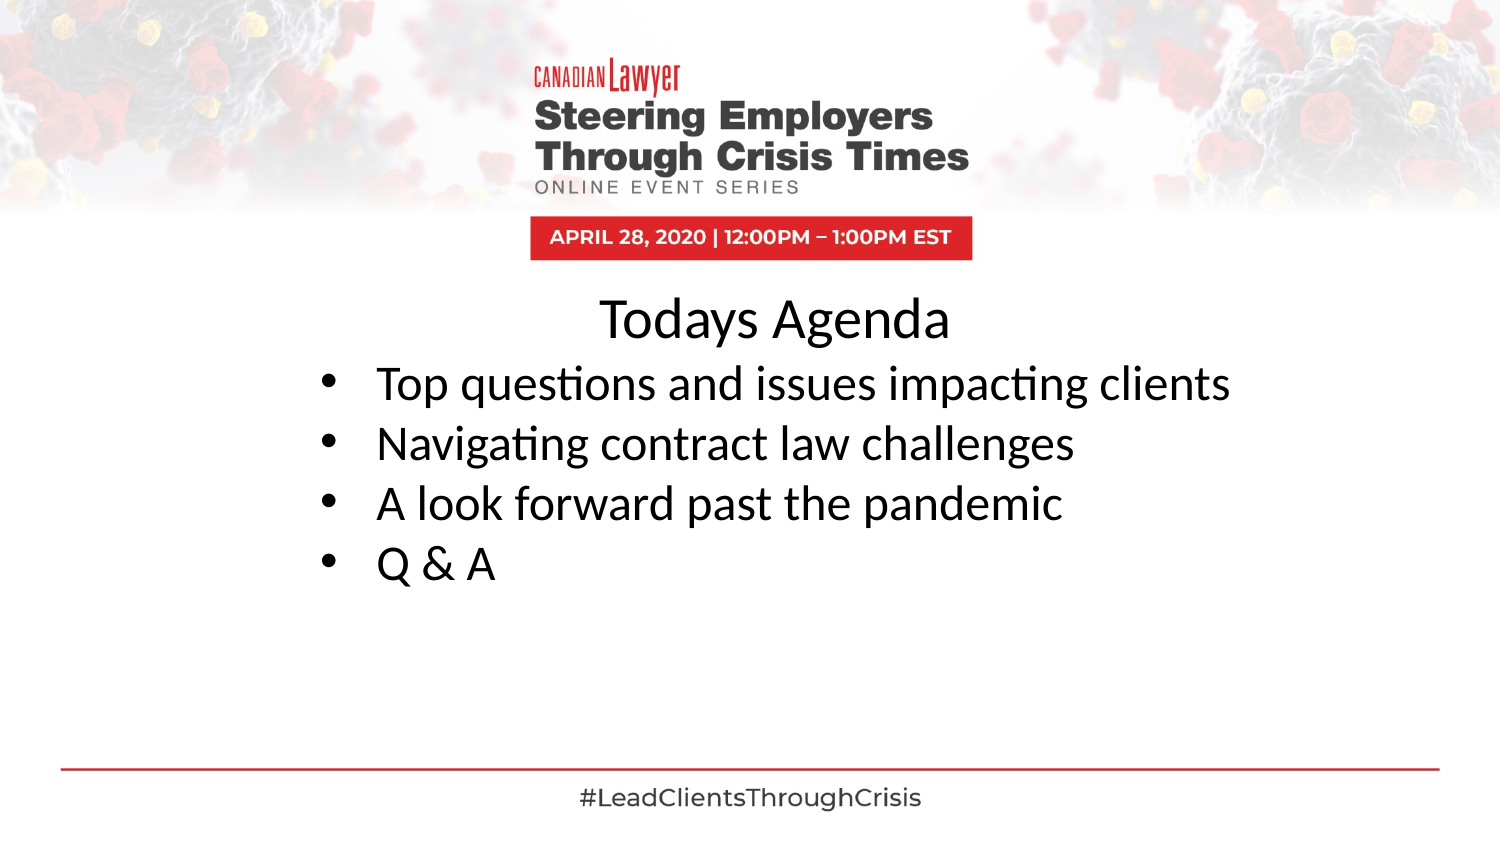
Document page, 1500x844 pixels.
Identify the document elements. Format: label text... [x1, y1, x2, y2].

picture [0, 0, 1500, 844]
text_box Todays Agenda Top questions and issues impacting clients Navigating contract law challenges A look forward past the pandemic Q & A [305, 273, 1246, 598]
